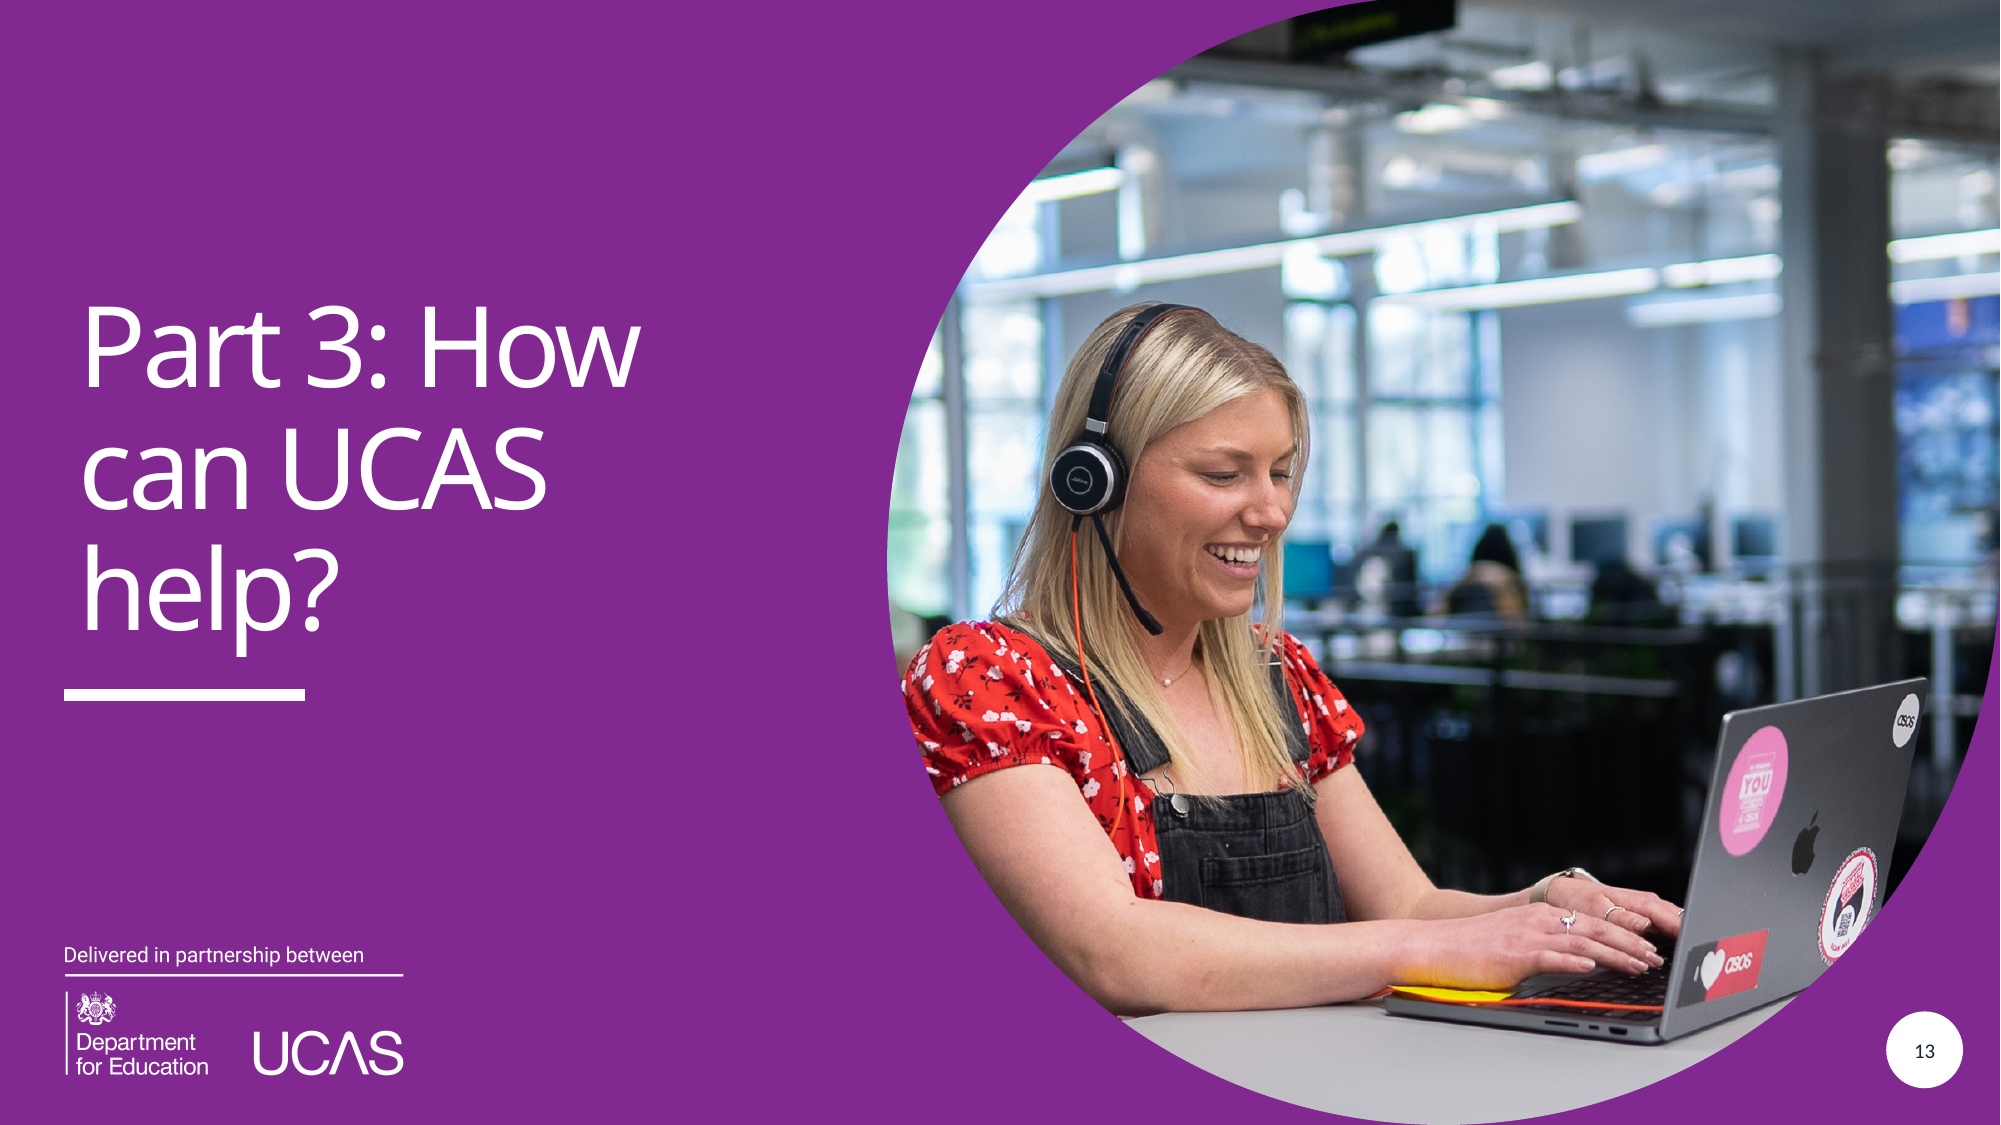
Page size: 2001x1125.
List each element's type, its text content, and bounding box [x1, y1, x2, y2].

picture [63, 945, 406, 1078]
picture [887, 0, 2000, 1125]
title Part 3: How can UCAS help? [63, 205, 848, 656]
